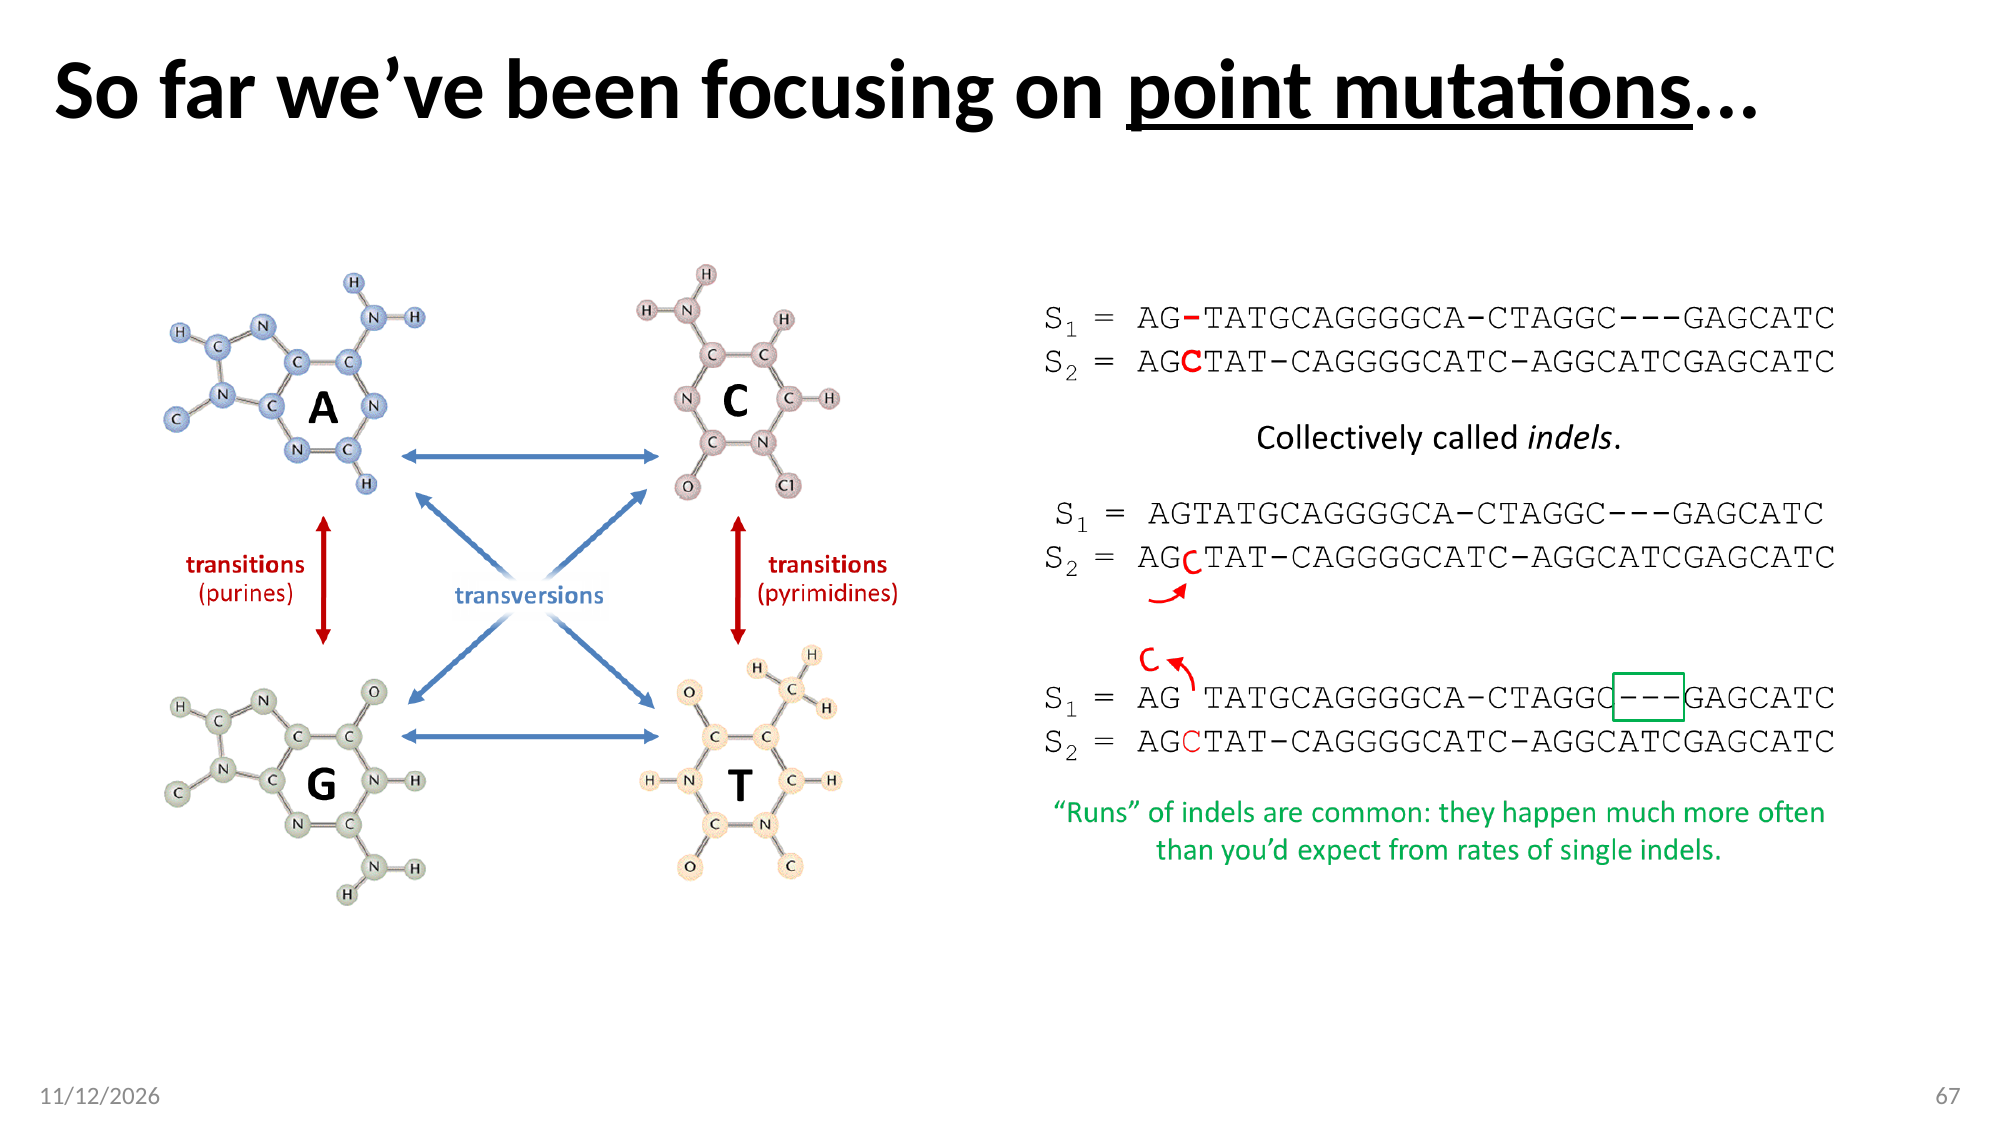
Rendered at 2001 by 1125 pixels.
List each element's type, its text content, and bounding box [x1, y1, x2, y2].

picture [978, 284, 1900, 886]
title So far we’ve been focusing on point mutations... [39, 37, 1961, 145]
picture [159, 262, 915, 908]
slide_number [39, 1064, 490, 1125]
slide_number 67 [1510, 1064, 1961, 1125]
